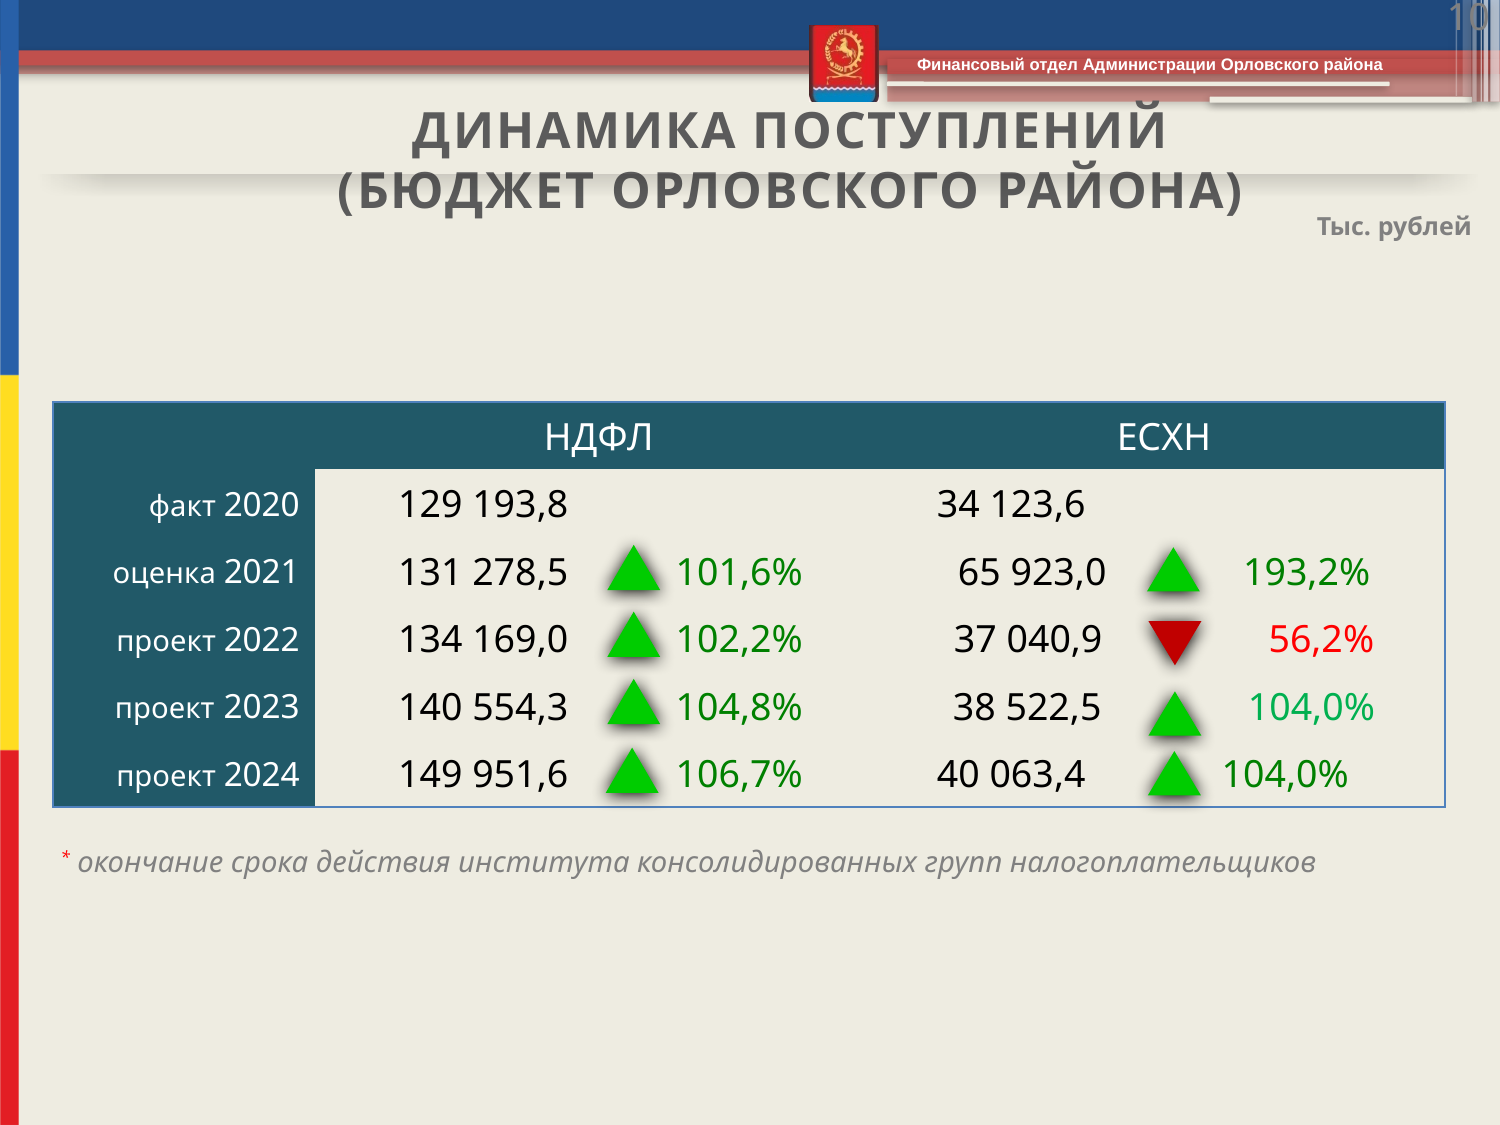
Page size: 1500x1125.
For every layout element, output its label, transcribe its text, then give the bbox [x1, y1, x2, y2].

table_cell факт 2020 [54, 469, 315, 537]
picture [809, 25, 879, 91]
table_cell 38 522,5 104,0% [1207, 672, 1444, 739]
table_cell 40 063,4 104,0% [883, 739, 1141, 806]
table_header ЕСХН [883, 403, 1444, 469]
table_cell 37 040,9 56,2% [1207, 604, 1444, 672]
table_cell 134 169,0 102,2% [667, 604, 883, 672]
table_cell проект 2024 [54, 739, 315, 806]
text_box ДИНАМИКА ПОСТУПЛЕНИЙ (БЮДЖЕТ ОРЛОВСКОГО РАЙОНА) [31, 91, 1500, 226]
table_cell 140 554,3 104,8% [315, 672, 598, 739]
table_cell 149 951,6 106,7% [315, 739, 602, 806]
table_cell 34 123,6 [883, 469, 1444, 537]
table_header НДФЛ [315, 403, 883, 469]
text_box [605, 544, 661, 794]
table_cell 37 040,9 56,2% [883, 604, 1139, 672]
slide_number 10 [1167, 0, 1500, 52]
text_box * окончание срока действия института консолидированных групп налогоплательщиков [45, 835, 1482, 886]
table_cell 65 923,0 193,2% [883, 537, 1444, 604]
table_cell 140 554,3 104,8% [667, 672, 883, 739]
text_box Тыс. рублей [1288, 226, 1500, 248]
picture [37, 174, 1482, 197]
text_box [1146, 546, 1202, 796]
table_cell 134 169,0 102,2% [315, 604, 598, 672]
table_cell оценка 2021 [54, 537, 315, 604]
table_cell проект 2022 [54, 604, 315, 672]
table_cell 38 522,5 104,0% [883, 672, 1139, 739]
table_cell проект 2023 [54, 672, 315, 739]
table_cell 149 951,6 106,7% [663, 739, 883, 806]
picture [0, 0, 19, 1125]
table_cell 40 063,4 104,0% [1207, 739, 1444, 806]
table_header [54, 403, 315, 469]
table_cell 131 278,5 101,6% [315, 537, 883, 604]
table_cell 129 193,8 [315, 469, 883, 537]
